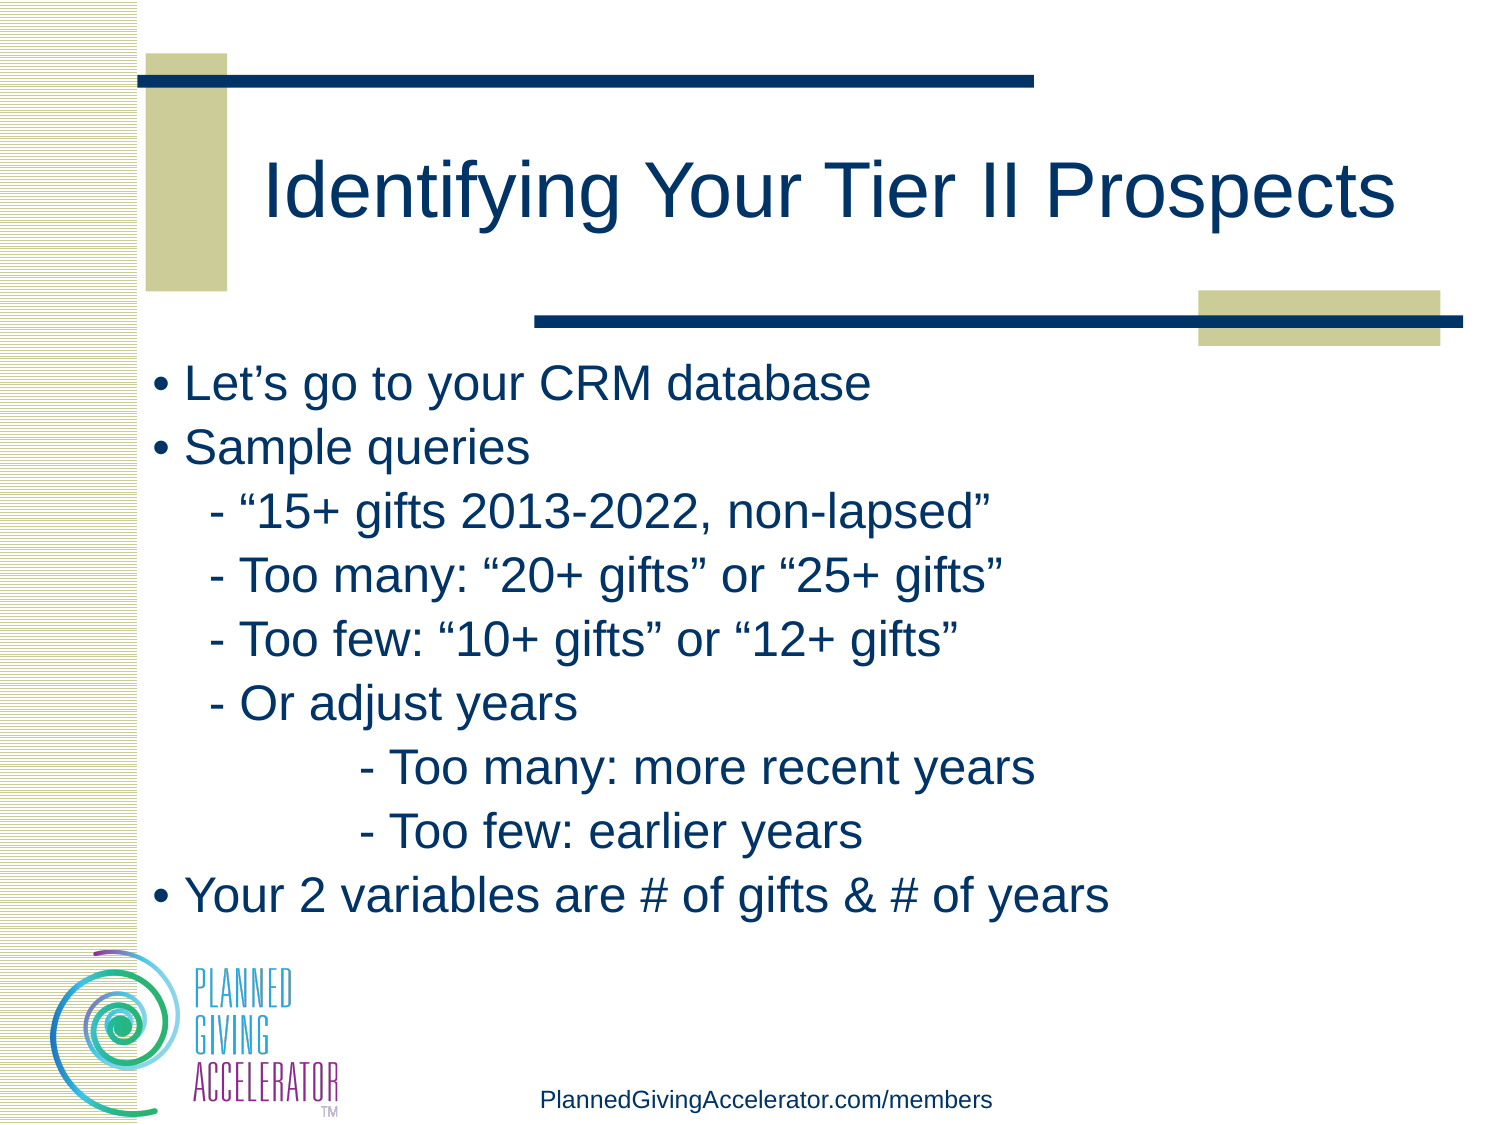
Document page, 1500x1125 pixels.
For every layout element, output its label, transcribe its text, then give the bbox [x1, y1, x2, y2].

title Identifying Your Tier II Prospects [225, 99, 1436, 288]
list • Let’s go to your CRM database • Sample queries - “15+ gifts 2013-2022, non-lapsed” - Too many: “20+ gifts” or “25+ gifts” - Too few: “10+ gifts” or “12+ gifts” - Or adjust years - Too many: more recent years - Too few: earlier years • Your 2 variables are # of gifts & # of years [137, 350, 1443, 950]
footer PlannedGivingAccelerator.com/members [513, 1046, 1021, 1122]
